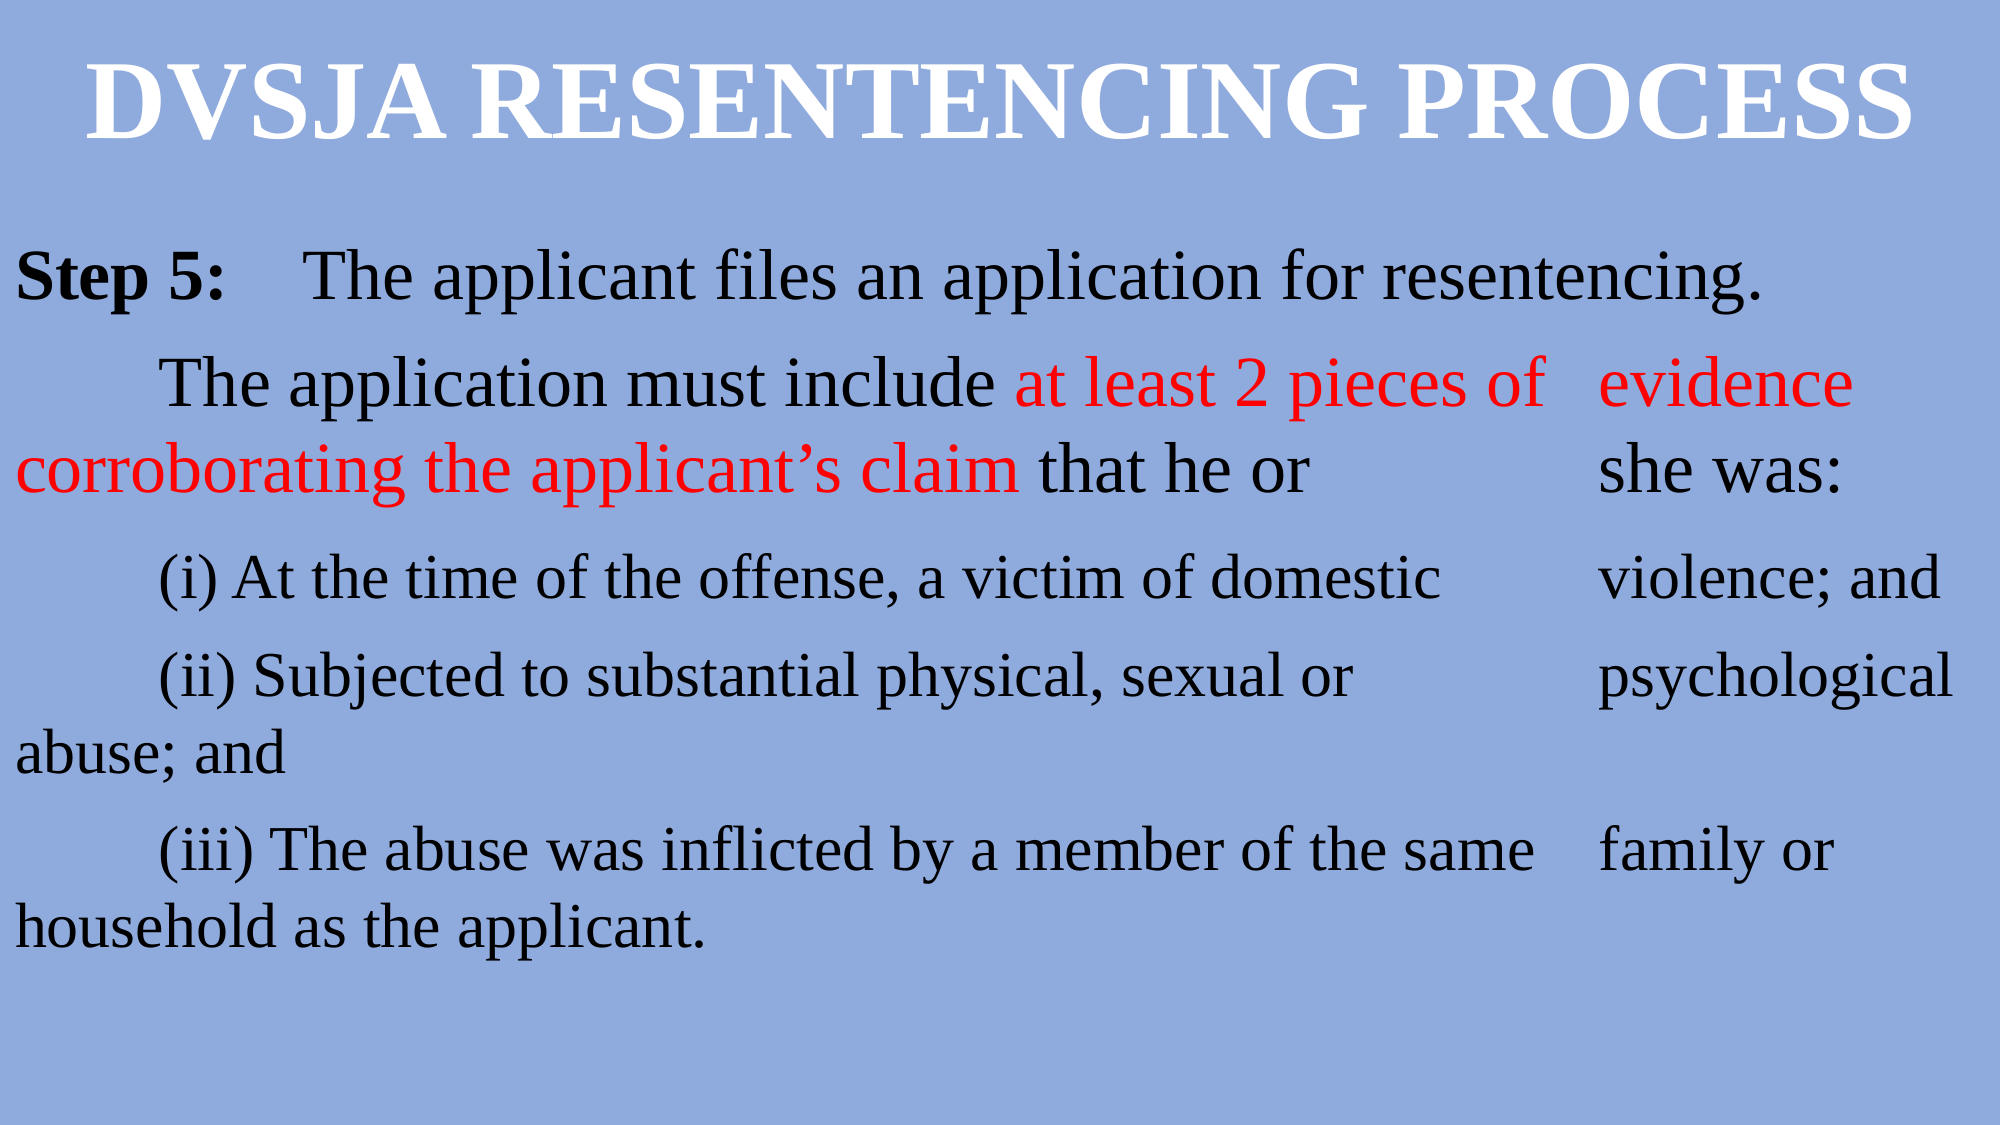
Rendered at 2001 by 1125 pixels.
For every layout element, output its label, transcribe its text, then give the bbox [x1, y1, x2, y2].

list Step 5: The applicant files an application for resentencing. The application must include at least 2 pieces of evidence corroborating the applicant’s claim that he or she was: (i) At the time of the offense, a victim of domestic violence; and (ii) Subjected to substantial physical, sexual or psychological abuse; and (iii) The abuse was inflicted by a member of the same family or household as the applicant. [0, 220, 2000, 1107]
title DVSJA RESENTENCING PROCESS [42, 0, 1960, 205]
